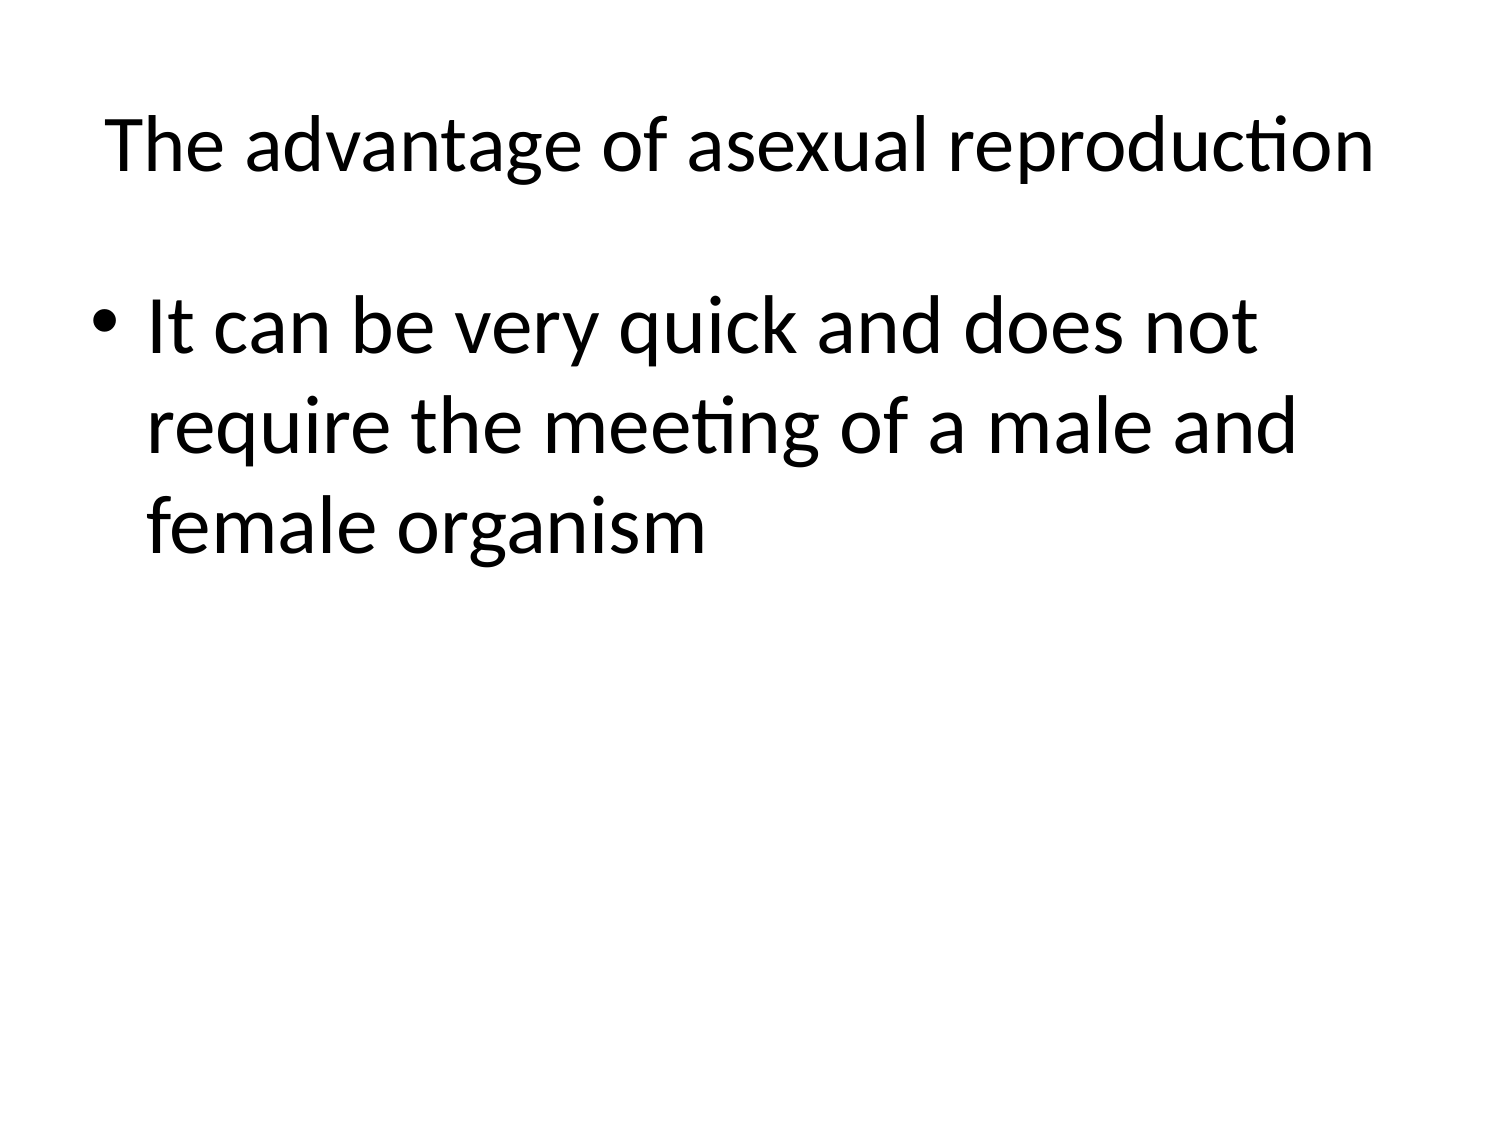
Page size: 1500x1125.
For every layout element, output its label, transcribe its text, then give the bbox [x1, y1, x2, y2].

title The advantage of asexual reproduction [75, 45, 1425, 233]
list It can be very quick and does not require the meeting of a male and female organism [75, 262, 1425, 1005]
